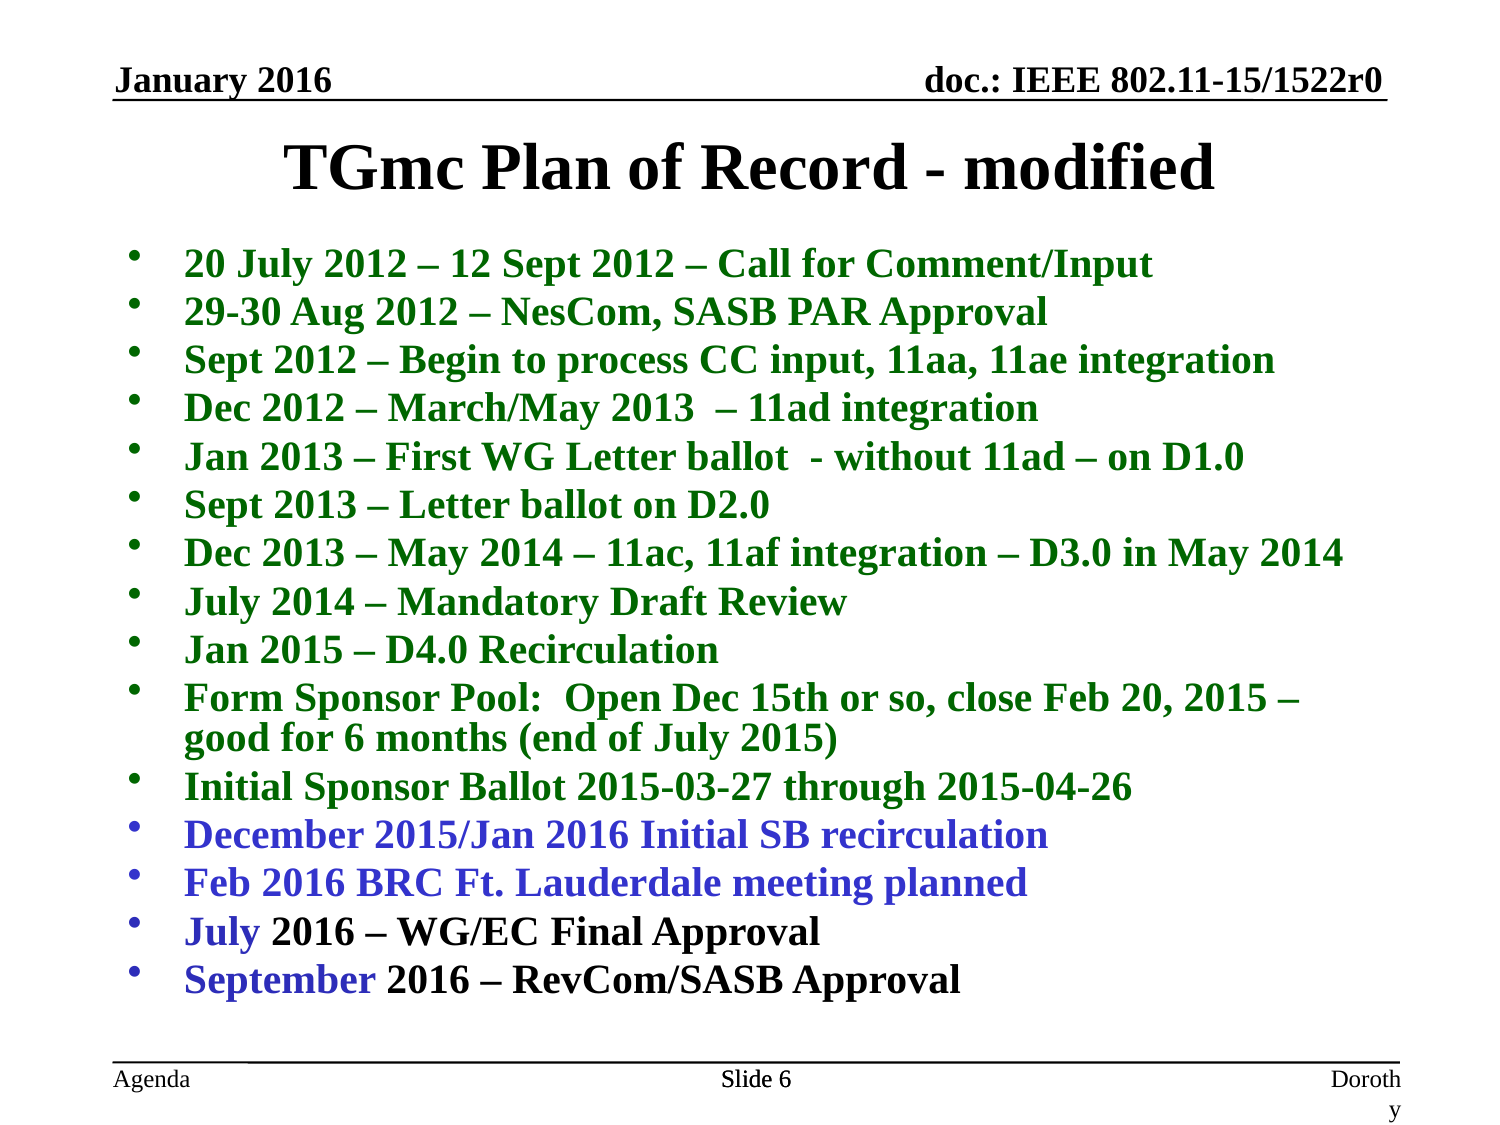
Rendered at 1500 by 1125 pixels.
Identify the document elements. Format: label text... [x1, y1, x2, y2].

text_box Slide 6 [675, 1062, 838, 1093]
footer Dorothy Stanley, HPE [1325, 1062, 1402, 1093]
list 20 July 2012 – 12 Sept 2012 – Call for Comment/Input 29-30 Aug 2012 – NesCom, SASB PAR Approval Sept 2012 – Begin to process CC input, 11aa, 11ae integration Dec 2012 – March/May 2013 – 11ad integration Jan 2013 – First WG Letter ballot - without 11ad – on D1.0 Sept 2013 – Letter ballot on D2.0 Dec 2013 – May 2014 – 11ac, 11af integration – D3.0 in May 2014 July 2014 – Mandatory Draft Review Jan 2015 – D4.0 Recirculation Form Sponsor Pool: Open Dec 15th or so, close Feb 20, 2015 –good for 6 months (end of July 2015) Initial Sponsor Ballot 2015-03-27 through 2015-04-26 December 2015/Jan 2016 Initial SB recirculation Feb 2016 BRC Ft. Lauderdale meeting planned July 2016 – WG/EC Final Approval September 2016 – RevCom/SASB Approval [112, 237, 1388, 1038]
title TGmc Plan of Record - modified [112, 75, 1388, 237]
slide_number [114, 54, 425, 75]
